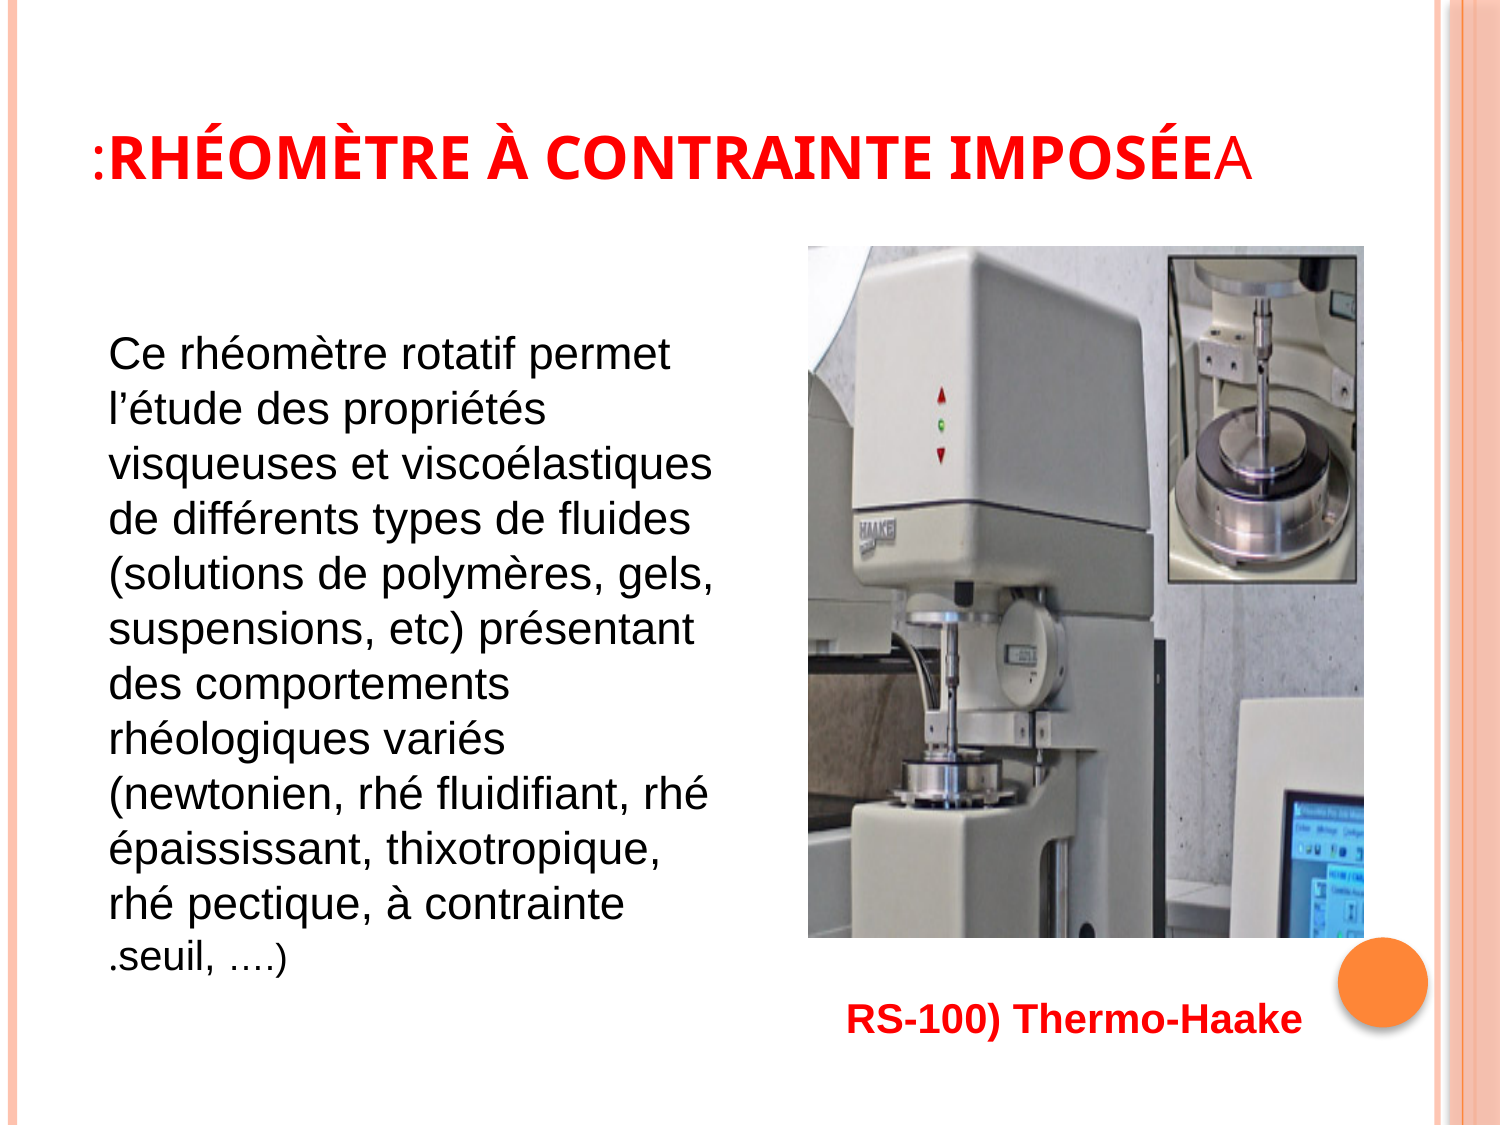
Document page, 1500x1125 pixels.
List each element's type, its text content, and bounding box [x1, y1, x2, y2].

text_box RS-100) Thermo-Haake [820, 984, 1352, 1050]
title Rhéomètre à contrainte imposéea: [75, 45, 1300, 200]
text_box Ce rhéomètre rotatif permet l’étude des propriétés visqueuses et viscoélastiques de différents types de fluides (solutions de polymères, gels, suspensions, etc) présentant des comportements rhéologiques variés (newtonien, rhé fluidifiant, rhé épaississant, thixotropique, rhé pectique, à contrainte seuil, ….). [93, 316, 744, 986]
picture [808, 245, 1364, 938]
